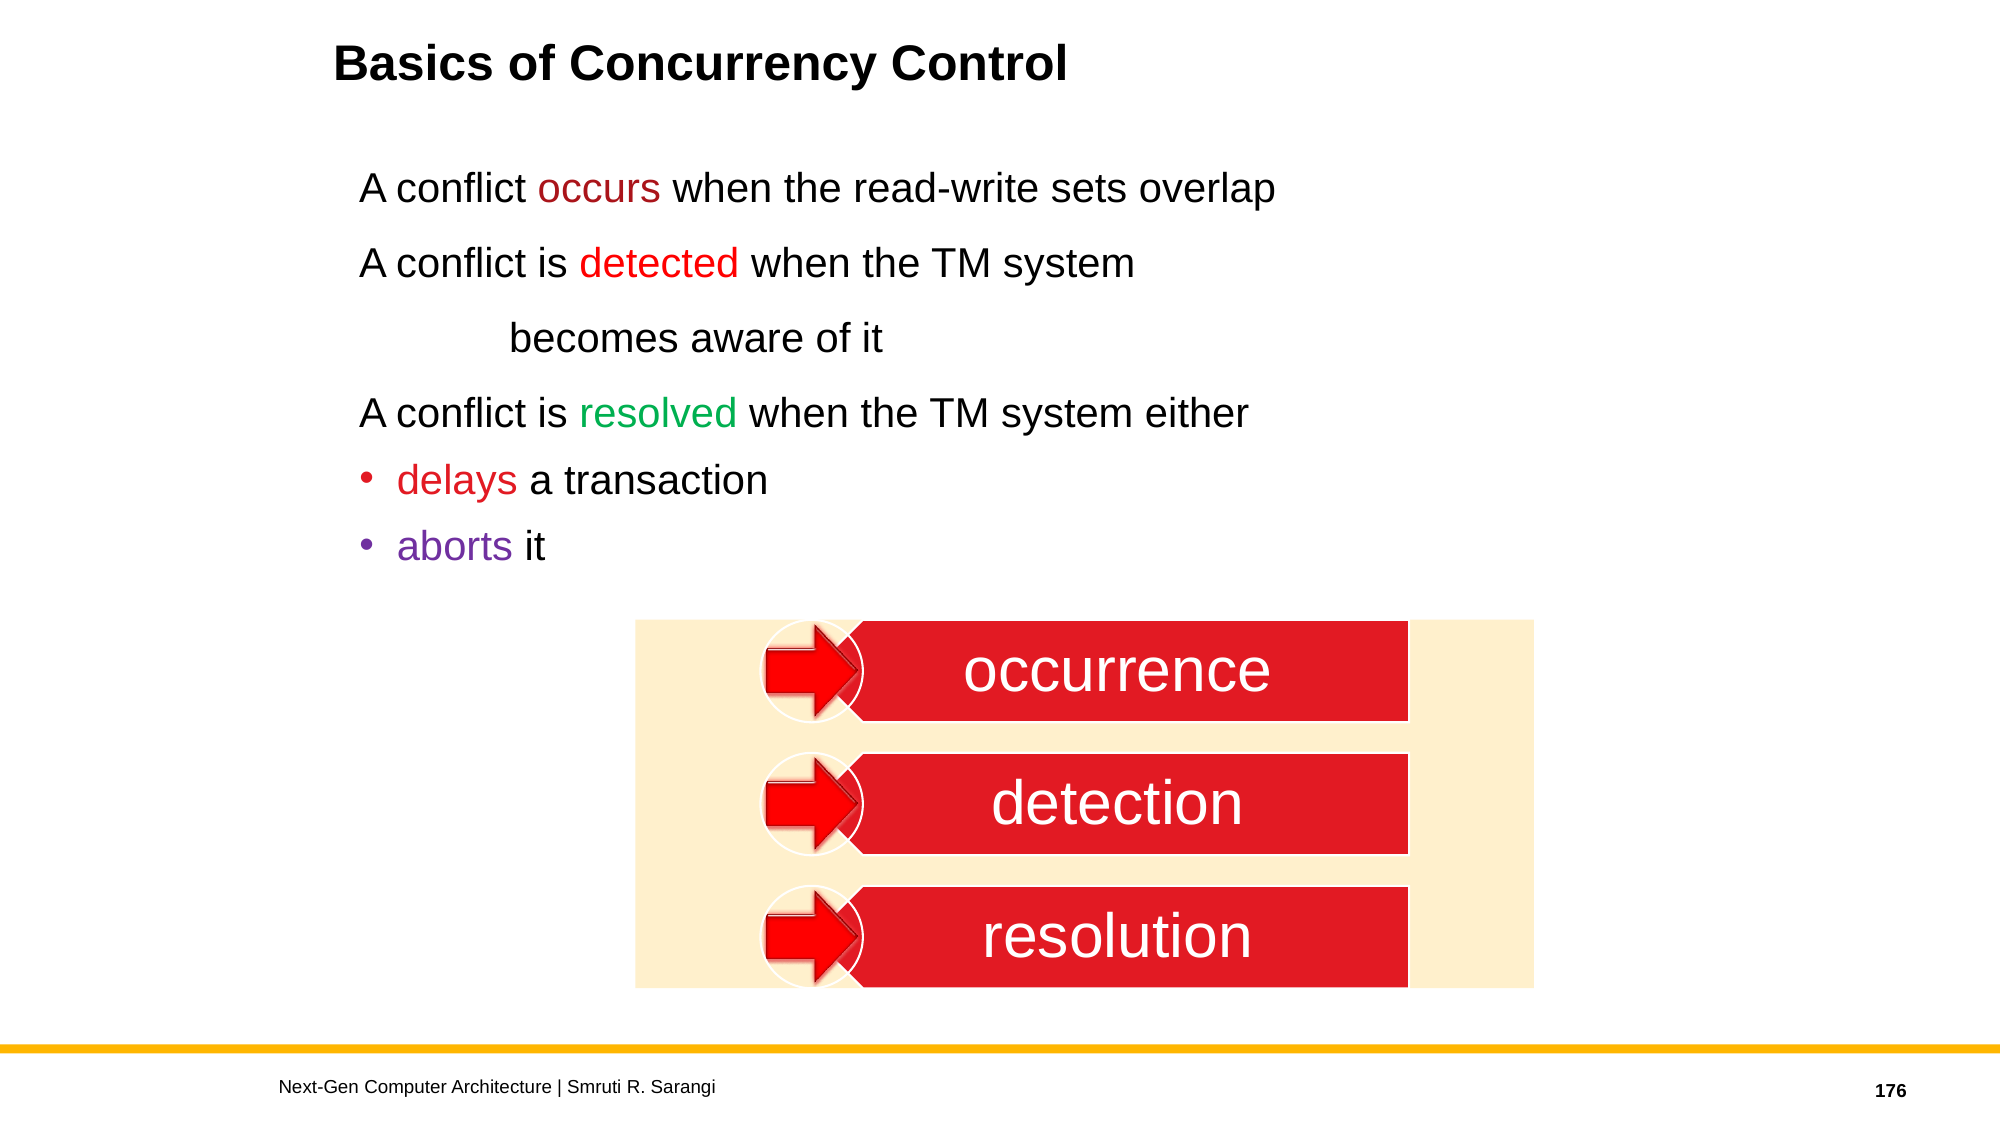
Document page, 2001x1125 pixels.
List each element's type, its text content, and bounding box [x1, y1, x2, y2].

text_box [635, 619, 1534, 989]
list A conflict occurs when the read-write sets overlap A conflict is detected when the TM system becomes aware of it A conflict is resolved when the TM system either delays a transaction aborts it [344, 152, 1763, 595]
slide_number 176 [1711, 1071, 1922, 1109]
footer Next-Gen Computer Architecture | Smruti R. Sarangi [263, 1067, 1464, 1105]
title Basics of Concurrency Control [318, 29, 1549, 218]
